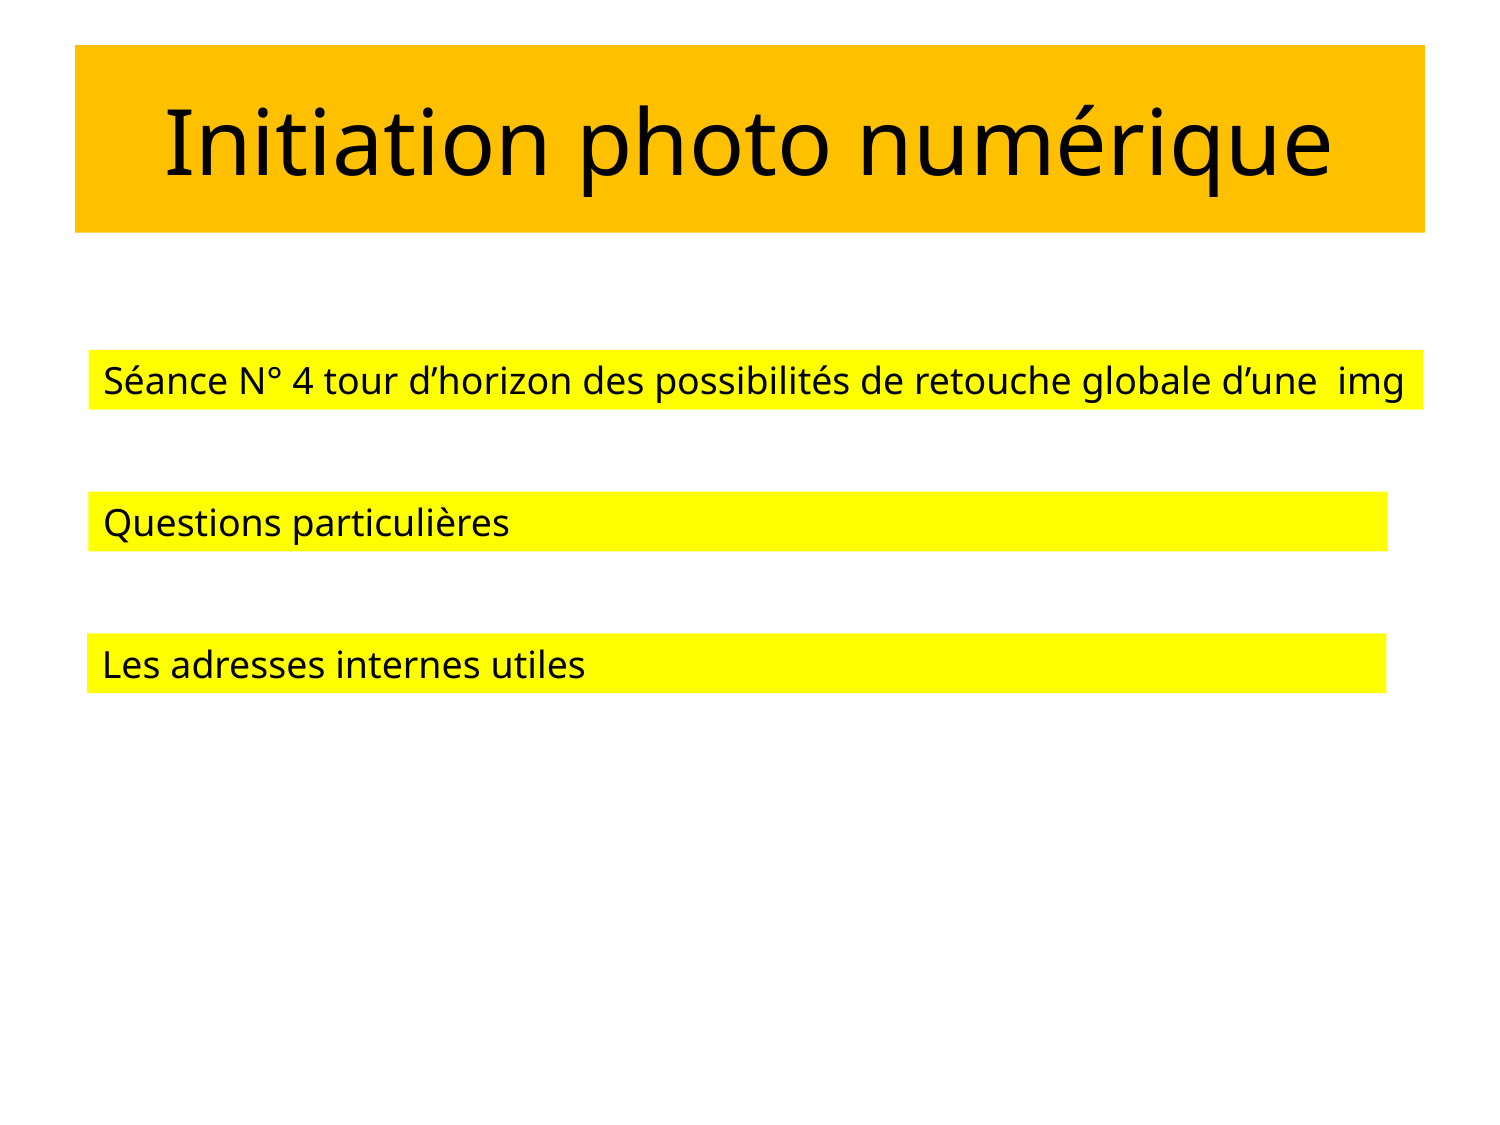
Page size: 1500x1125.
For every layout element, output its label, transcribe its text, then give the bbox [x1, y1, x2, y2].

text_box Questions particulières [88, 491, 1388, 552]
title Initiation photo numérique [75, 45, 1425, 233]
text_box Les adresses internes utiles [87, 633, 1387, 694]
text_box Séance N° 4 tour d’horizon des possibilités de retouche globale d’une img [88, 349, 1424, 410]
